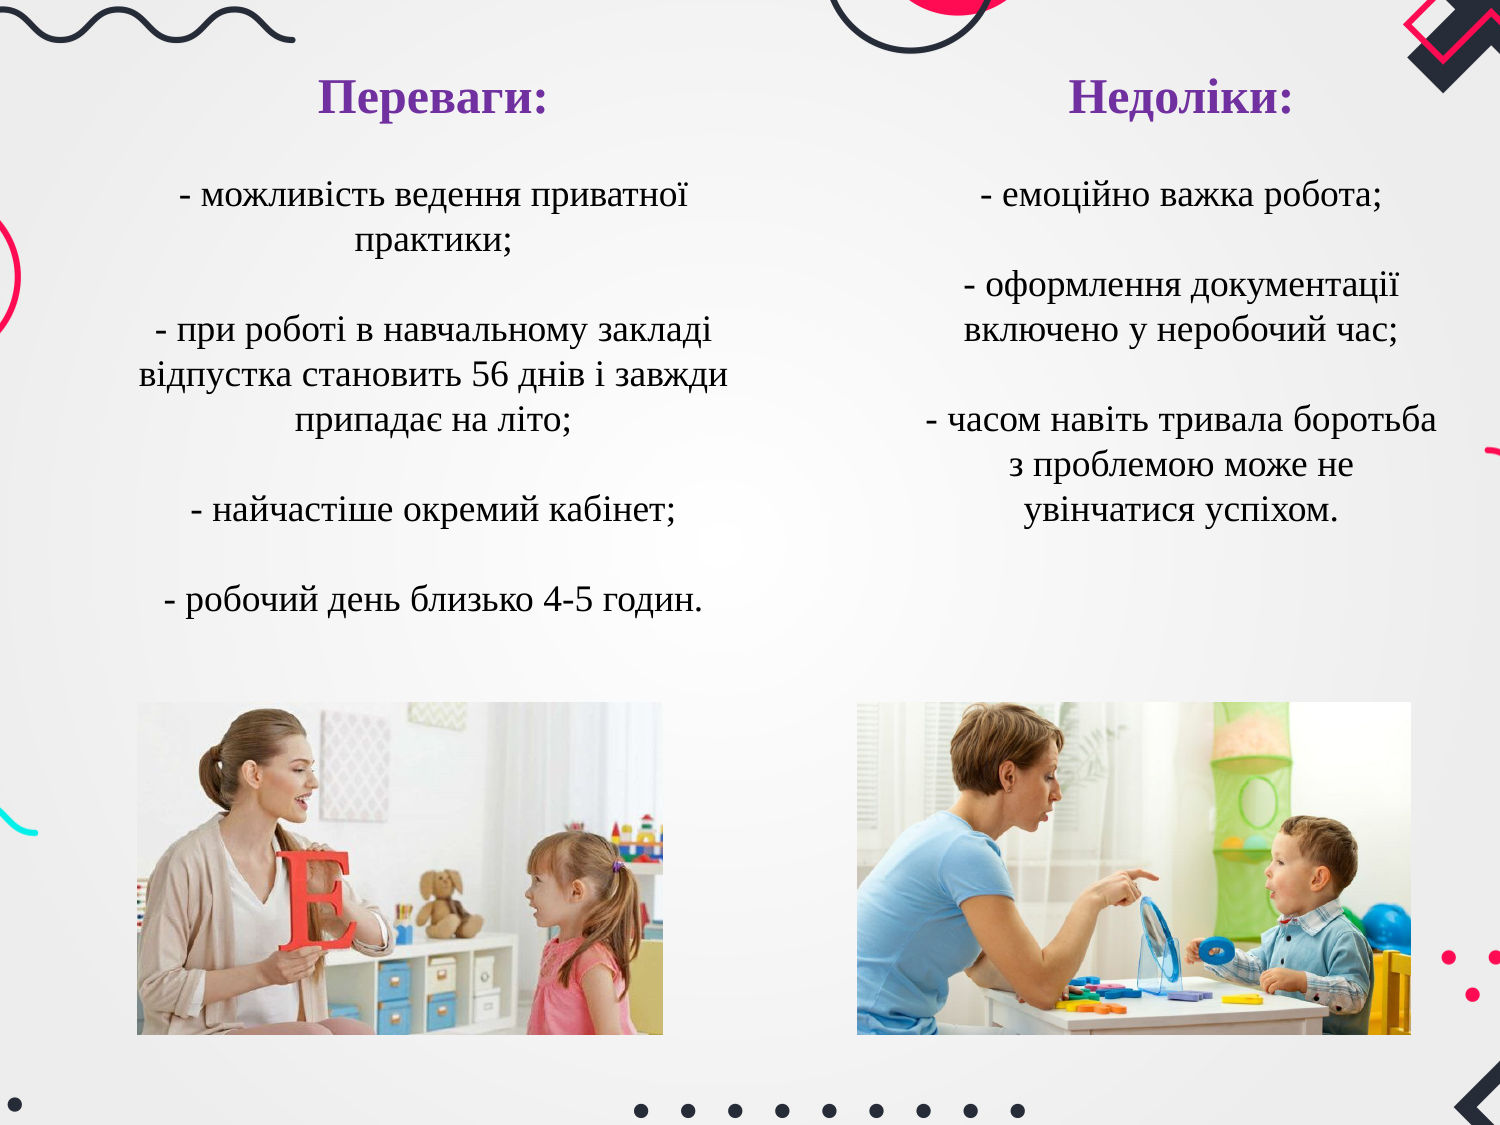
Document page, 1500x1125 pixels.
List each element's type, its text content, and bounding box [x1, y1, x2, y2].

text_box Недоліки: - емоційно важка робота; - оформлення документації включено у неробочий час; - часом навіть тривала боротьба з проблемою може не увінчатися успіхом. [908, 56, 1455, 537]
picture [0, 0, 1500, 1125]
text_box Переваги: - можливість ведення приватної практики; - при роботі в навчальному закладі відпустка становить 56 днів і завжди припадає на літо; - найчастіше окремий кабінет; - робочий день близько 4-5 годин. [107, 56, 760, 627]
